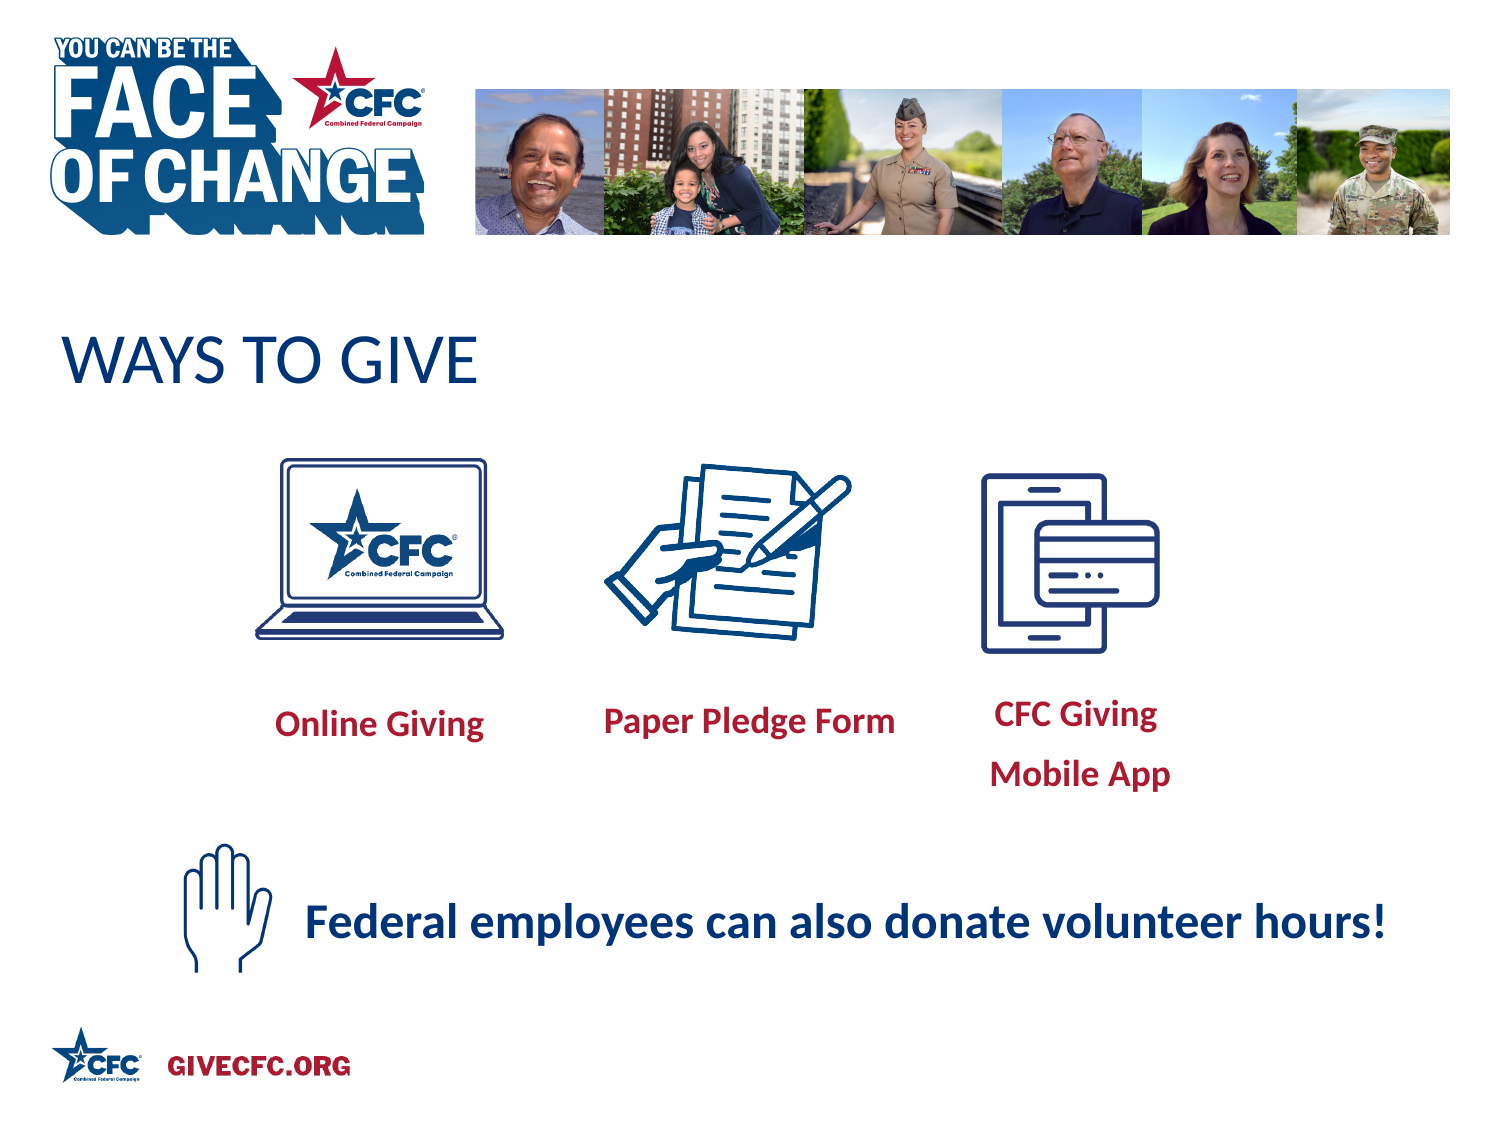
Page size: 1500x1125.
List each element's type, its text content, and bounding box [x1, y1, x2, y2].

text_box CFC Giving Mobile App [852, 679, 1300, 801]
picture [42, 1017, 156, 1088]
picture [598, 458, 858, 644]
title WAYS TO GIVE [46, 296, 1410, 406]
text_box Federal employees can also donate volunteer hours! [152, 881, 1500, 994]
picture [50, 37, 425, 235]
picture [164, 1037, 368, 1088]
picture [475, 89, 1450, 235]
picture [981, 472, 1160, 654]
text_box Online Giving [193, 689, 567, 795]
text_box Paper Pledge Form [563, 686, 852, 749]
picture [255, 458, 504, 640]
picture [152, 834, 303, 985]
